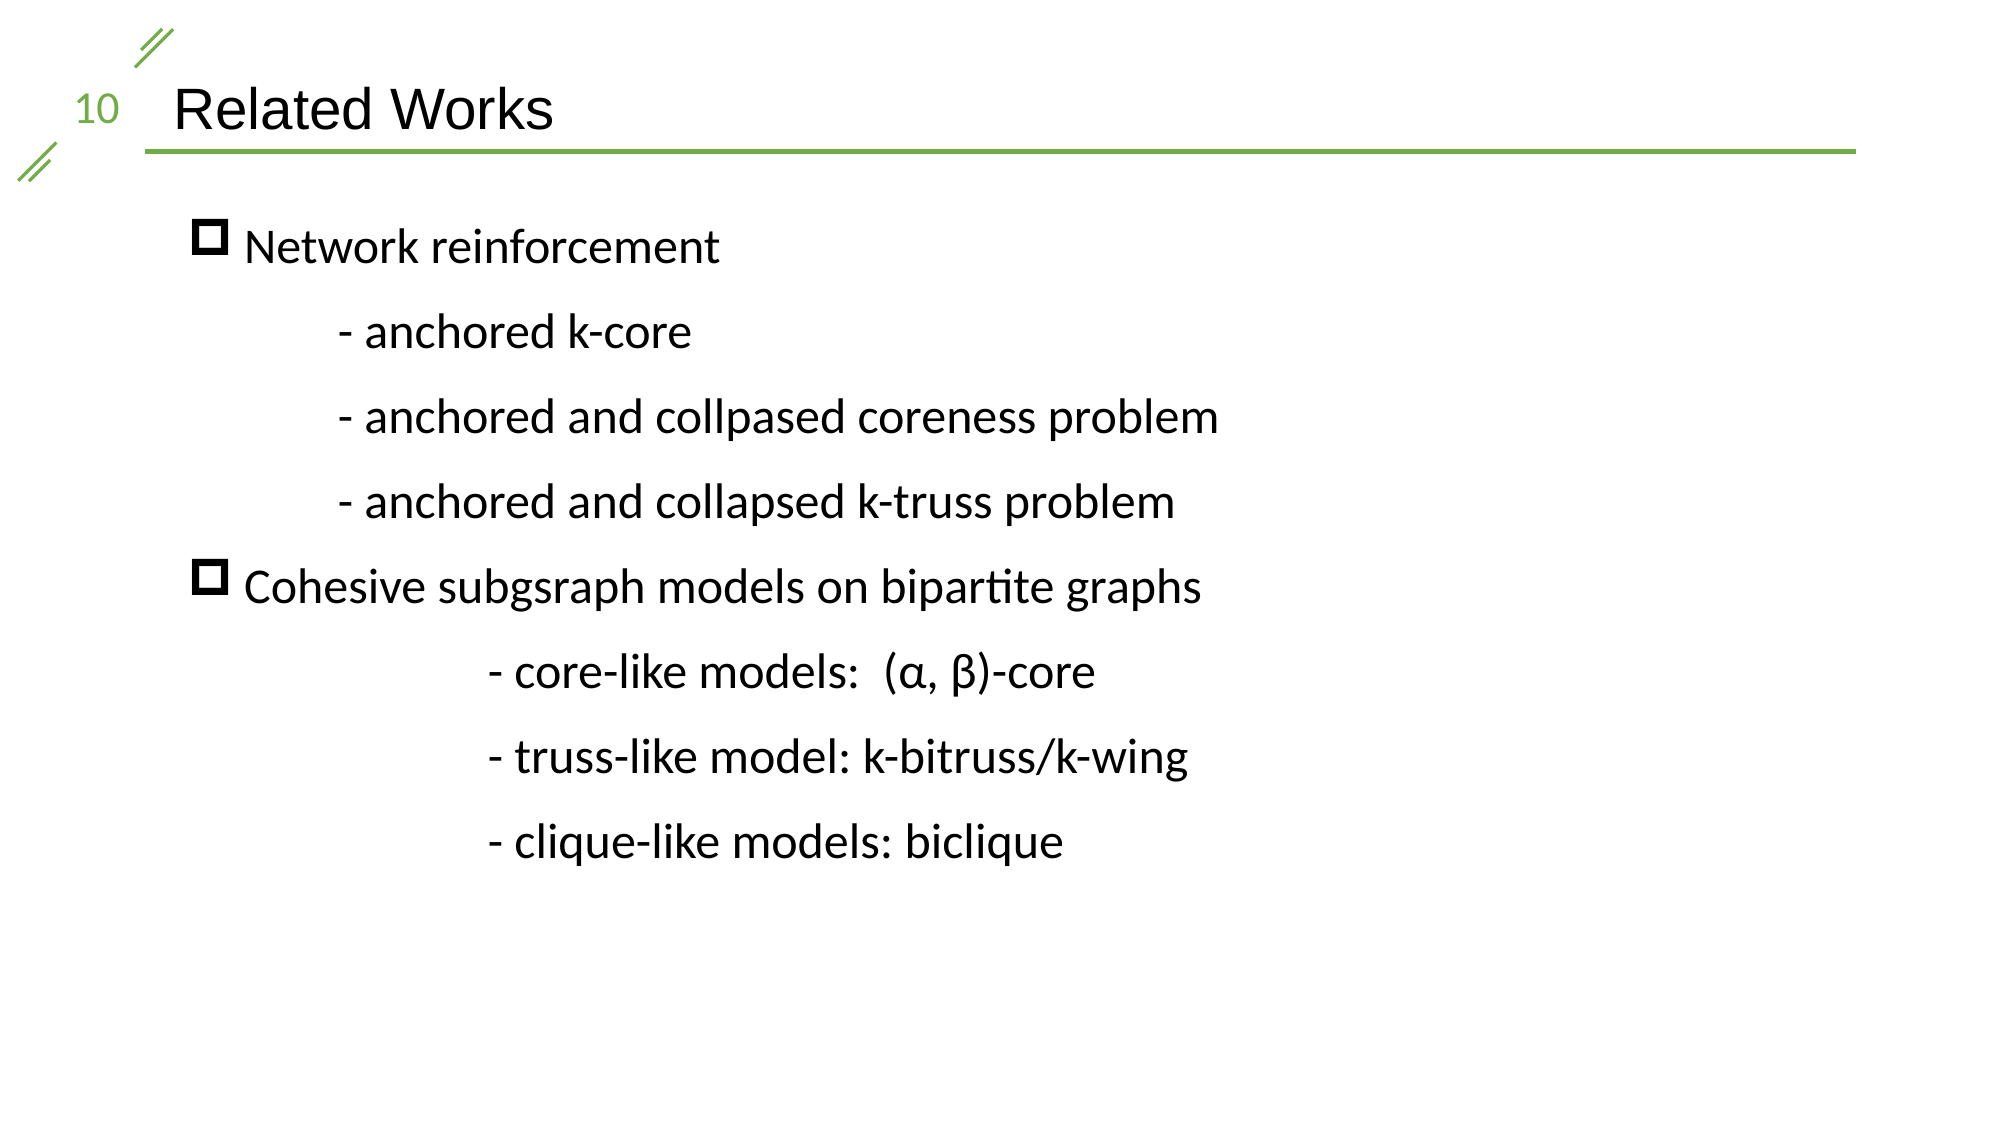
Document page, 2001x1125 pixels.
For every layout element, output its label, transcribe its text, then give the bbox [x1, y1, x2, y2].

text_box Network reinforcement - anchored k-core - anchored and collpased coreness problem - anchored and collapsed k-truss problem Cohesive subgsraph models on bipartite graphs - core-like models: (α, β)-core - truss-like model: k-bitruss/k-wing - clique-like models: biclique [173, 206, 1804, 876]
list Related Works [173, 70, 1857, 150]
